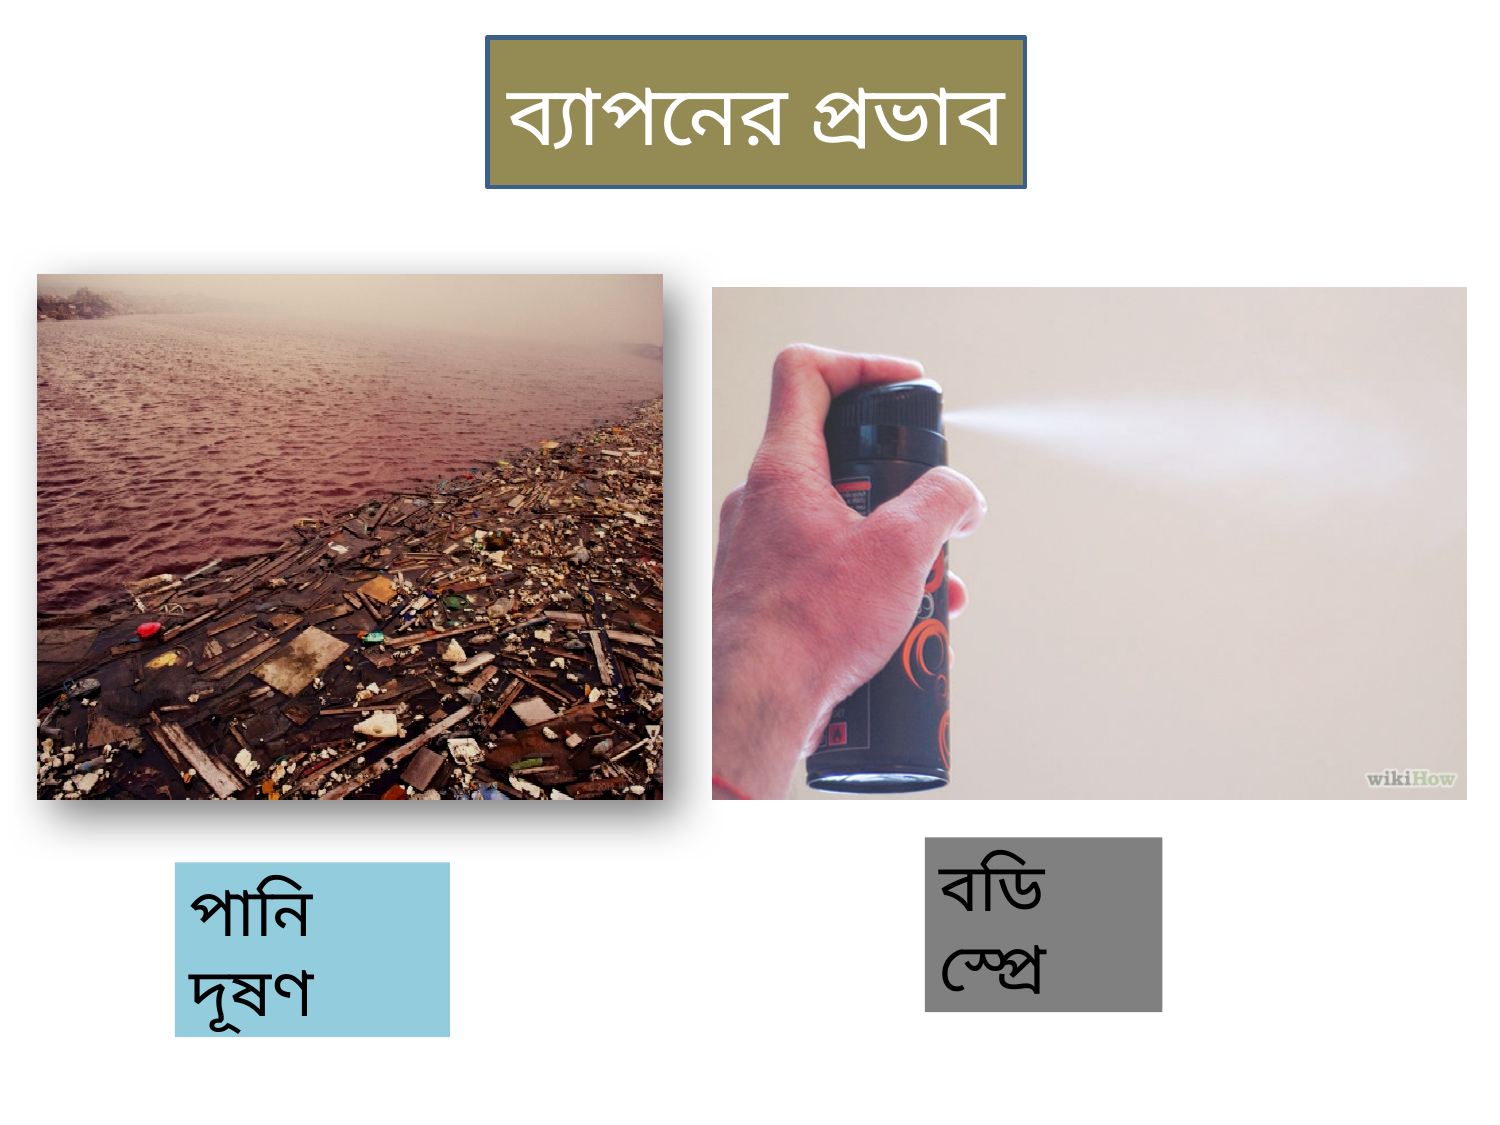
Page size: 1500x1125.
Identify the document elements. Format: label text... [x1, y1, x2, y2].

text_box বডি স্প্রে [924, 837, 1163, 1013]
text_box পানি দূষণ [174, 862, 450, 1038]
text_box ব্যাপনের প্রভাব [485, 35, 1027, 189]
picture [712, 287, 1467, 801]
picture [37, 274, 663, 801]
